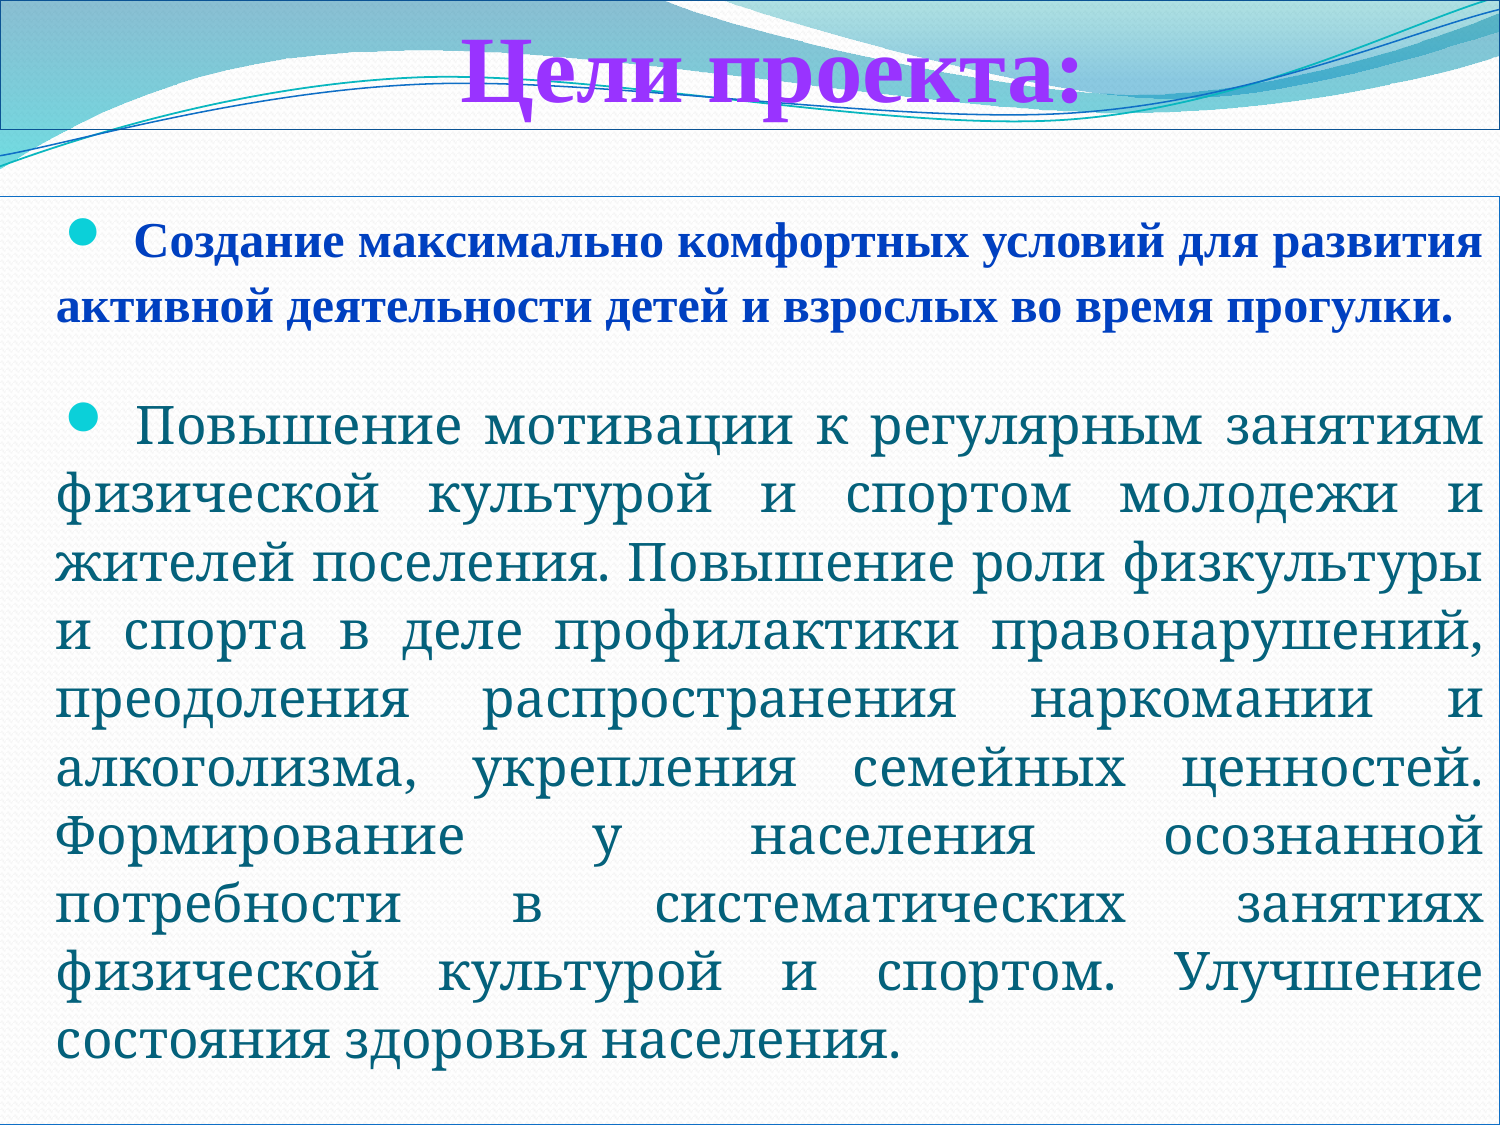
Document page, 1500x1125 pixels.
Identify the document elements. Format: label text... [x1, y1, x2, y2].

text_box Создание максимально комфортных условий для развития активной деятельности детей и взрослых во время прогулки. Повышение мотивации к регулярным занятиям физической культурой и спортом молодежи и жителей поселения. Повышение роли физкультуры и спорта в деле профилактики правонарушений, преодоления распространения наркомании и алкоголизма, укрепления семейных ценностей. Формирование у населения осознанной потребности в систематических занятиях физической культурой и спортом. Улучшение состояния здоровья населения. [0, 196, 1500, 1125]
list Цели проекта: [0, 0, 1500, 130]
